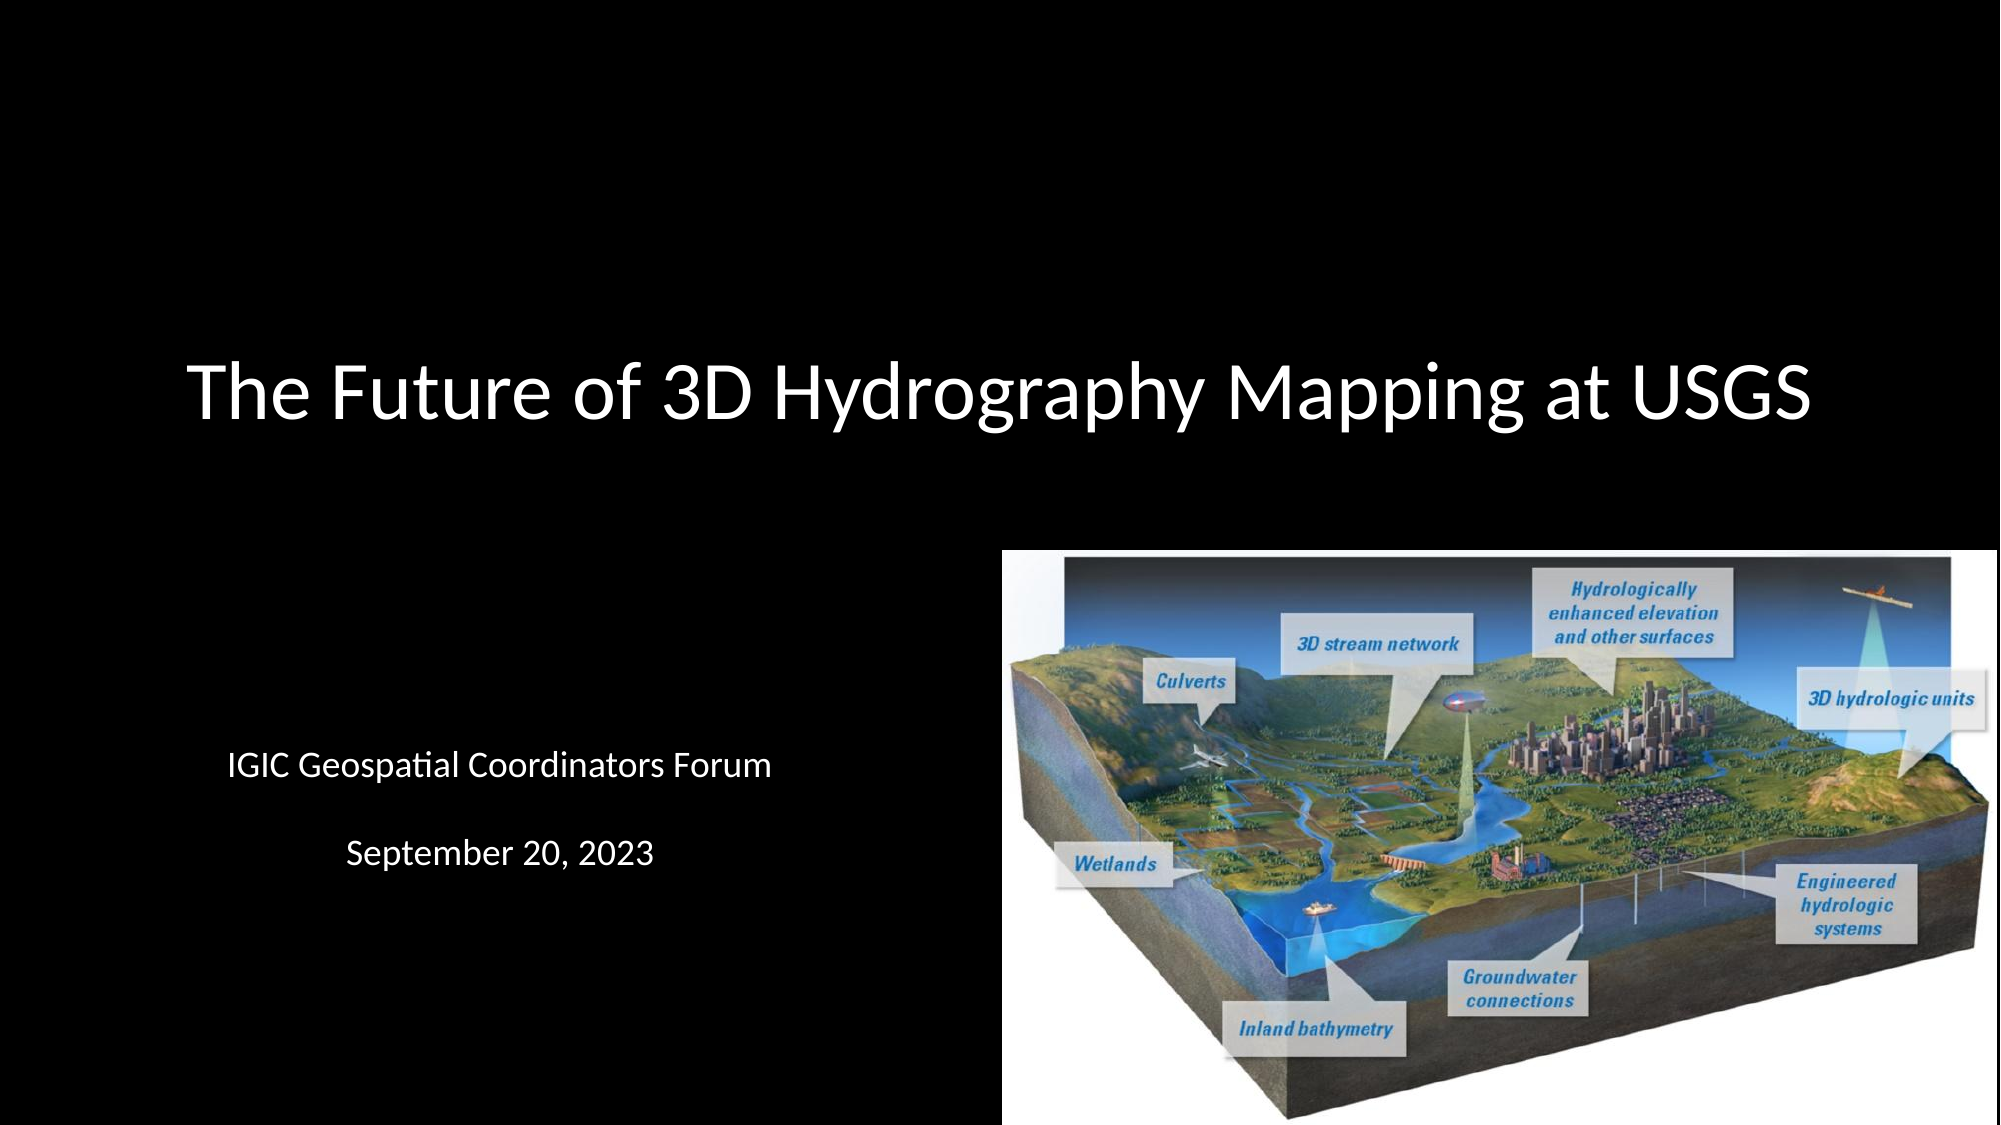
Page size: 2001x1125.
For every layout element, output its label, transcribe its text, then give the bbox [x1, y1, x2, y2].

title The Future of 3D Hydrography Mapping at USGS [57, 123, 1943, 599]
picture [1002, 550, 1998, 1125]
list IGIC Geospatial Coordinators Forum September 20, 2023 [57, 709, 906, 950]
